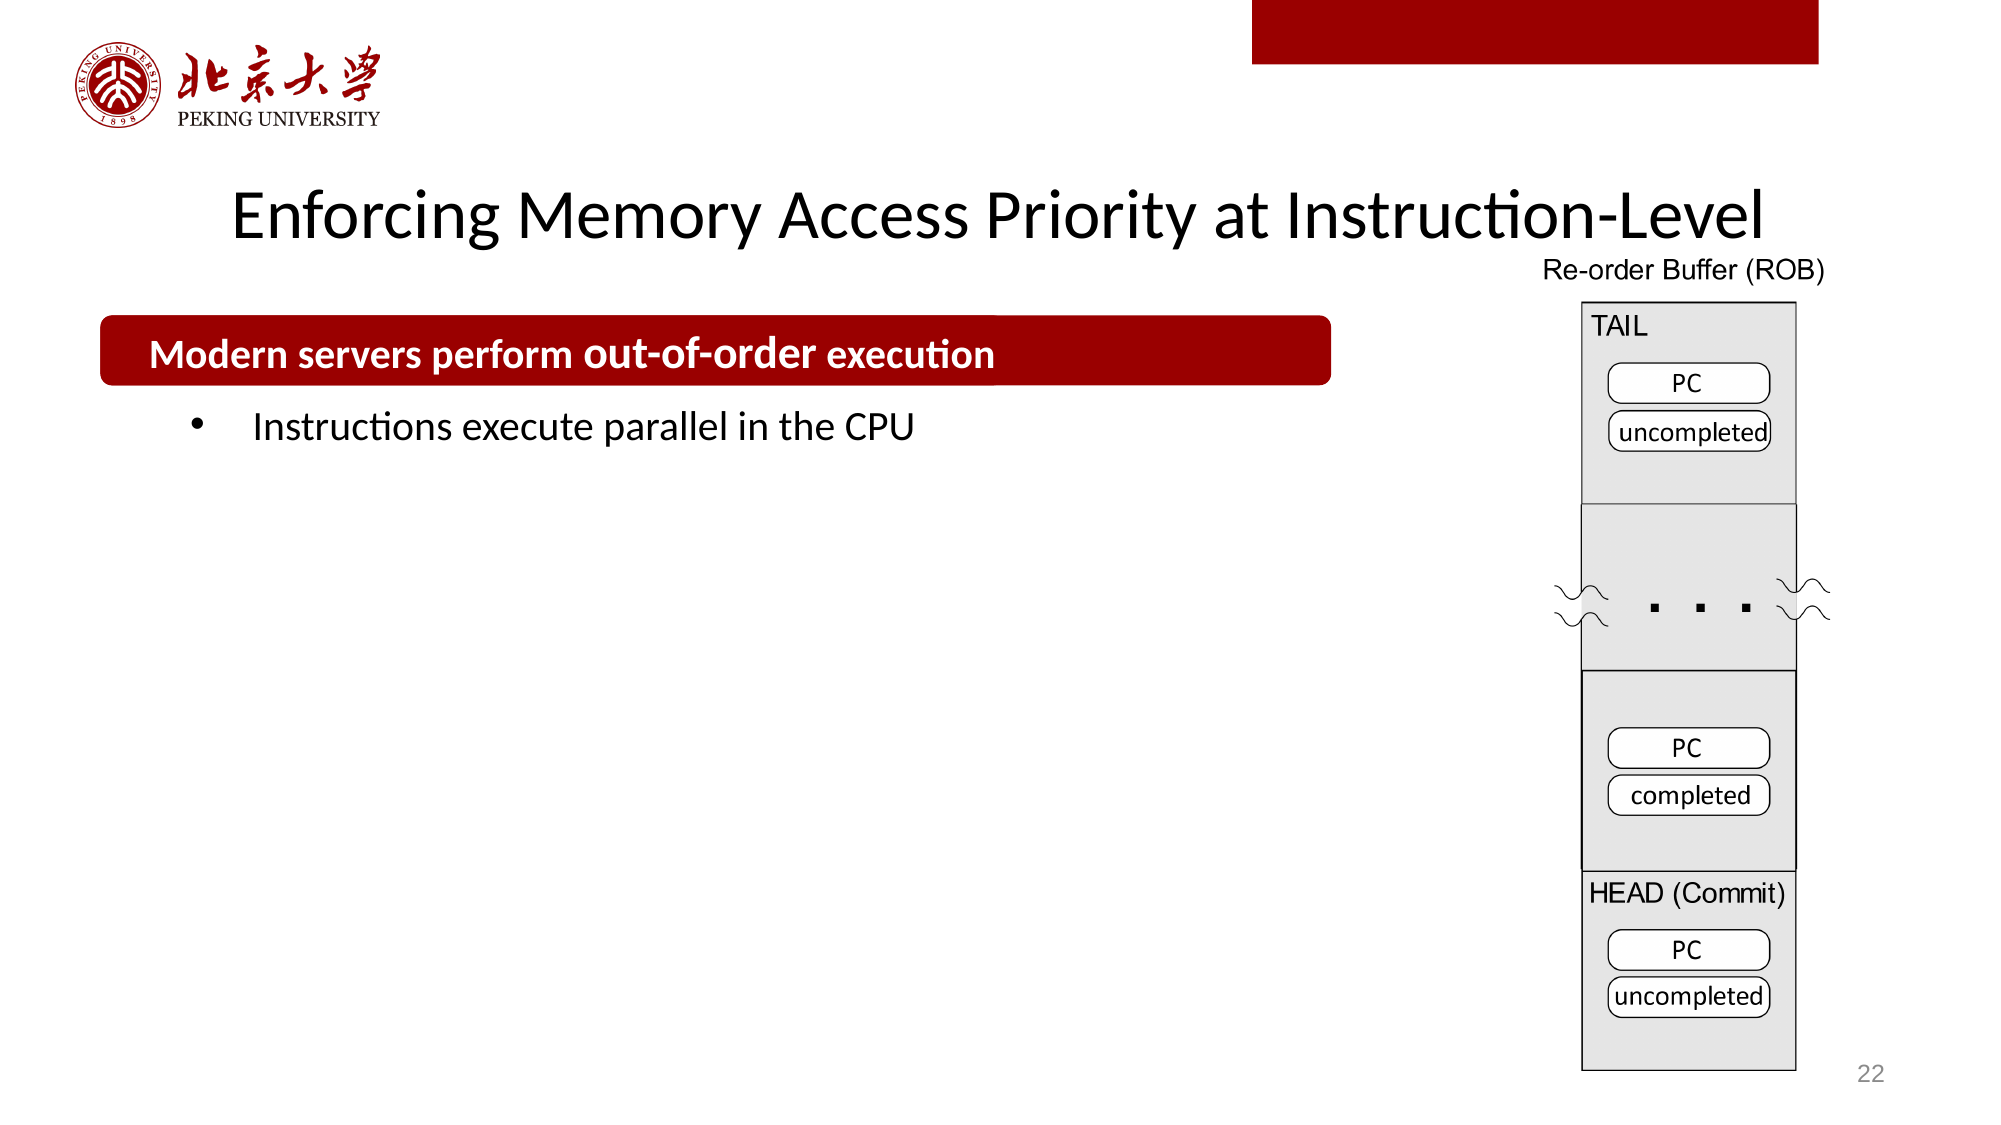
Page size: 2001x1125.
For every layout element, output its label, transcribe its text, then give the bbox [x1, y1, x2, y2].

picture [75, 42, 380, 128]
slide_number 22 [1433, 1042, 1900, 1103]
text_box [1252, 0, 1819, 65]
text_box Modern servers perform out-of-order execution [100, 315, 1332, 386]
text_box Enforcing Memory Access Priority at Instruction-Level [189, 159, 1811, 260]
text_box 22 [37, 53, 133, 137]
text_box Modern servers perform out-of-order execution Instructions execute parallel in the CPU [100, 378, 1205, 723]
picture [1439, 183, 2000, 1071]
